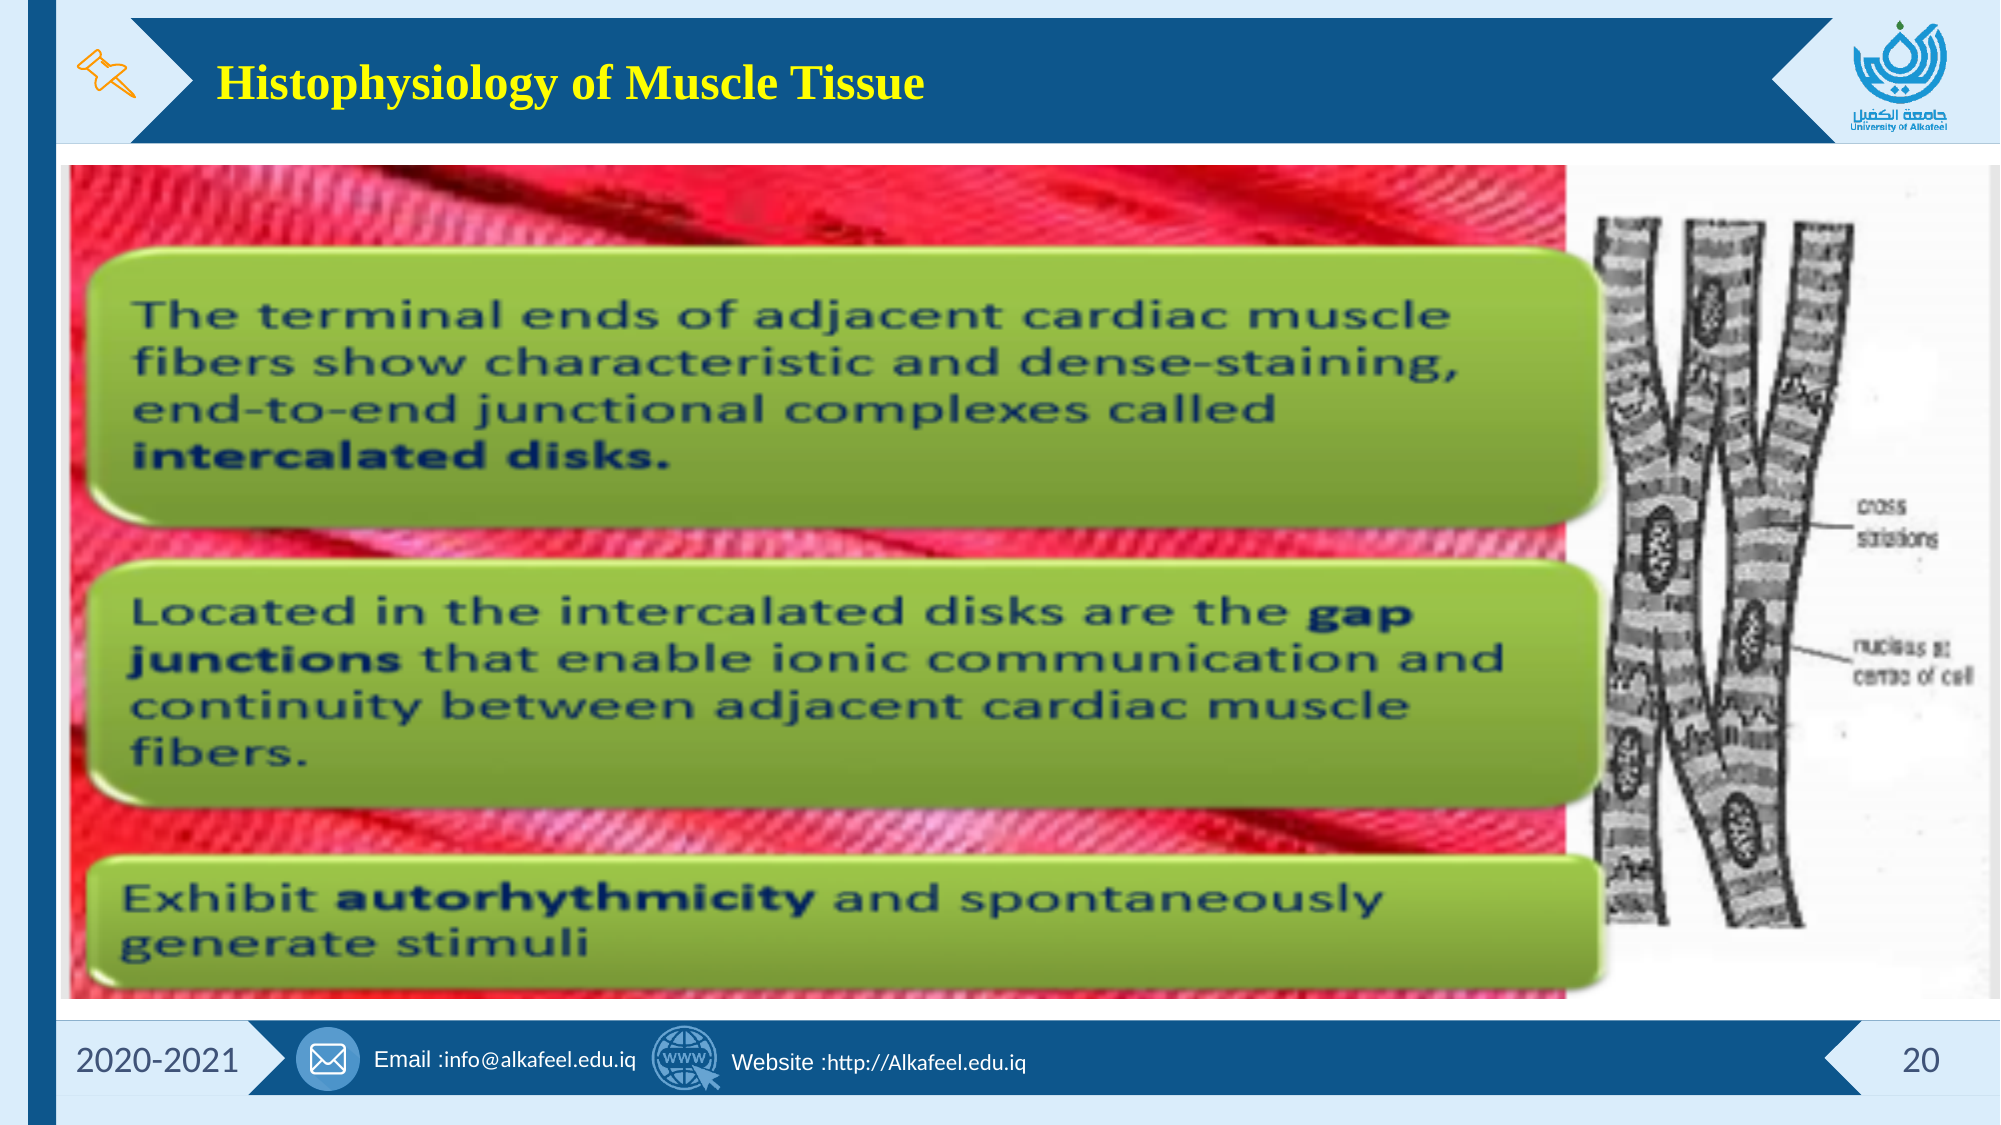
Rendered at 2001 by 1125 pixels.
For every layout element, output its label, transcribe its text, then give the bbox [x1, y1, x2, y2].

picture [1838, 16, 1957, 138]
title Histophysiology of Muscle Tissue [201, 50, 1745, 117]
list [60, 165, 2000, 999]
slide_number 20 [1887, 1028, 1982, 1088]
slide_number 2020-2021 [60, 1028, 258, 1088]
